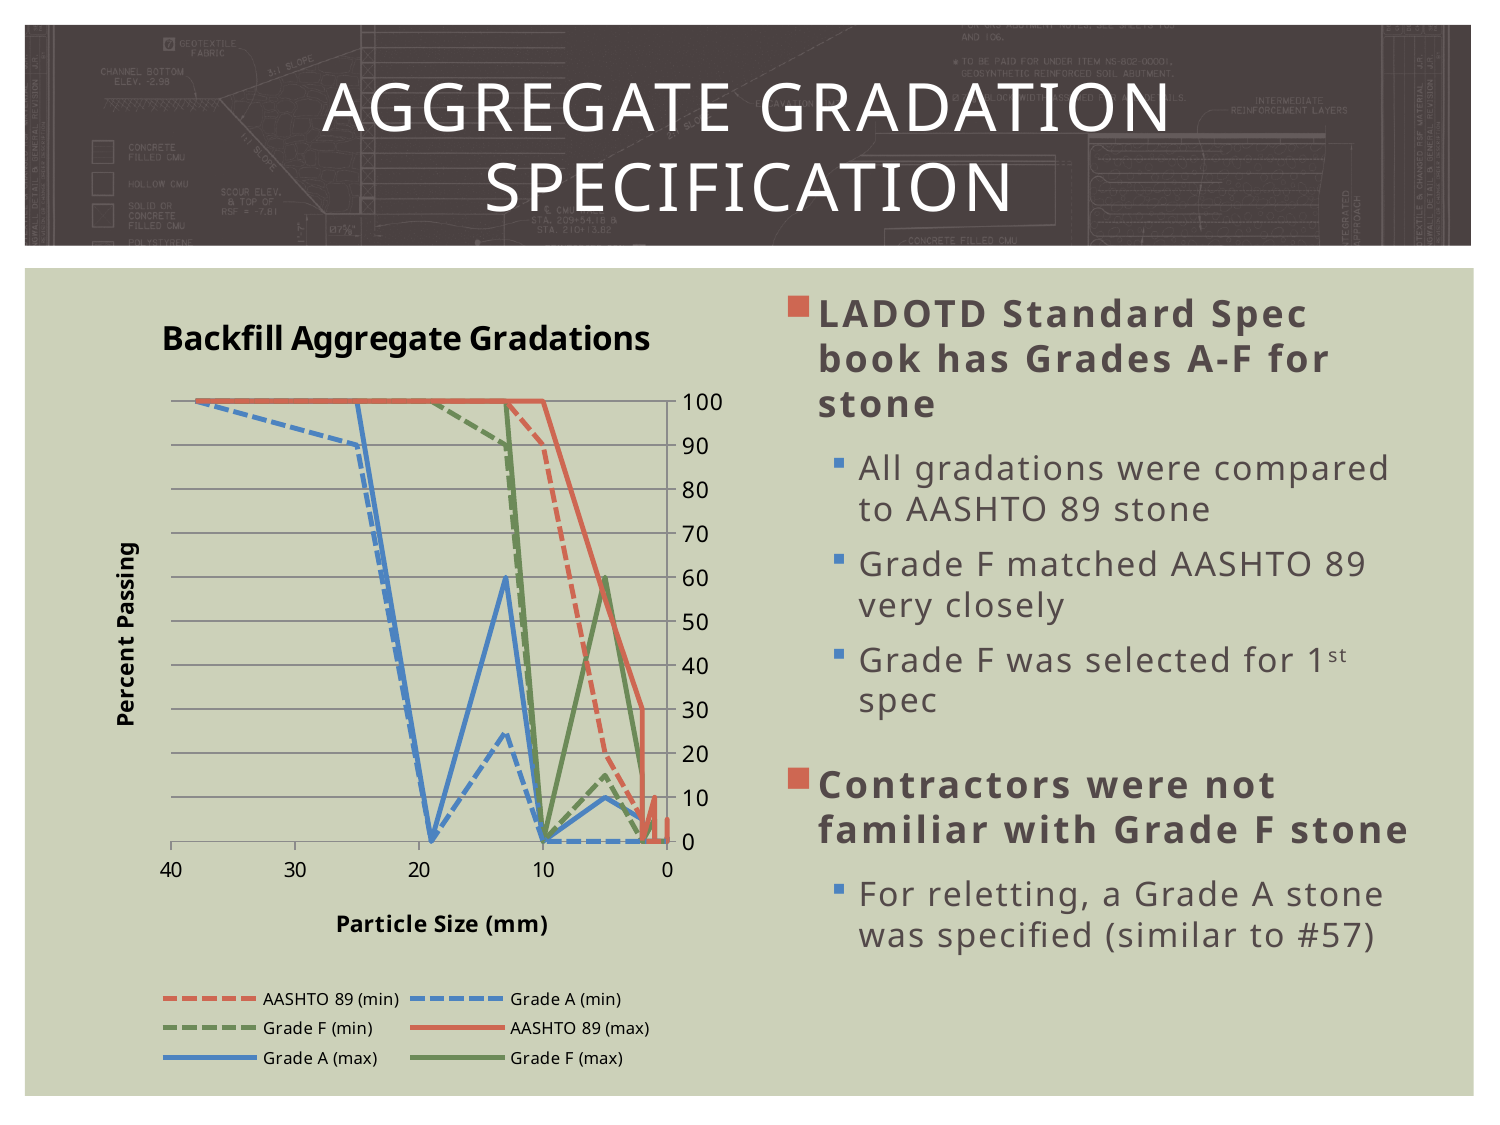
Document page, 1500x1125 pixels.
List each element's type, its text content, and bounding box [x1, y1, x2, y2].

chart [74, 281, 738, 1076]
list LADOTD Standard Spec book has Grades A-F for stone All gradations were compared to AASHTO 89 stone Grade F matched AASHTO 89 very closely Grade F was selected for 1st spec Contractors were not familiar with Grade F stone For reletting, a Grade A stone was specified (similar to #57) [762, 281, 1425, 1005]
title Aggregate Gradation Specification [62, 58, 1438, 232]
